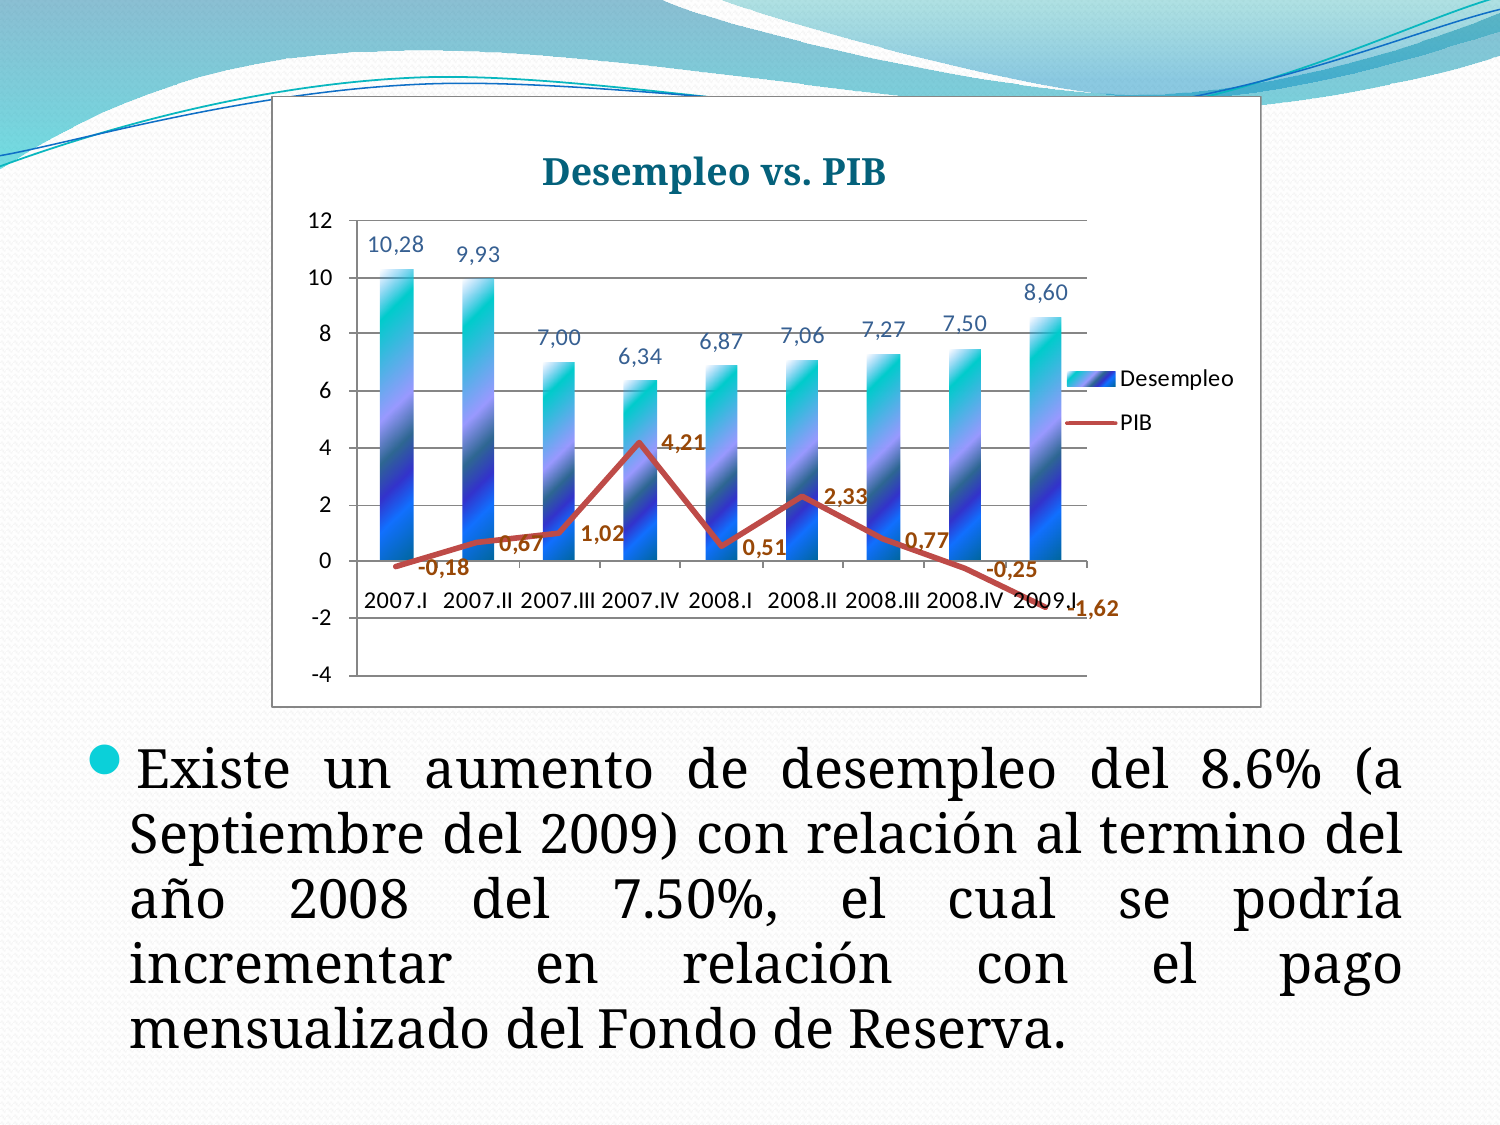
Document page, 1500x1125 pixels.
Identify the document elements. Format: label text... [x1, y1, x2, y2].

picture [269, 93, 1262, 709]
list Existe un aumento de desempleo del 8.6% (a Septiembre del 2009) con relación al termino del año 2008 del 7.50%, el cual se podría incrementar en relación con el pago mensualizado del Fondo de Reserva. [70, 726, 1421, 1085]
